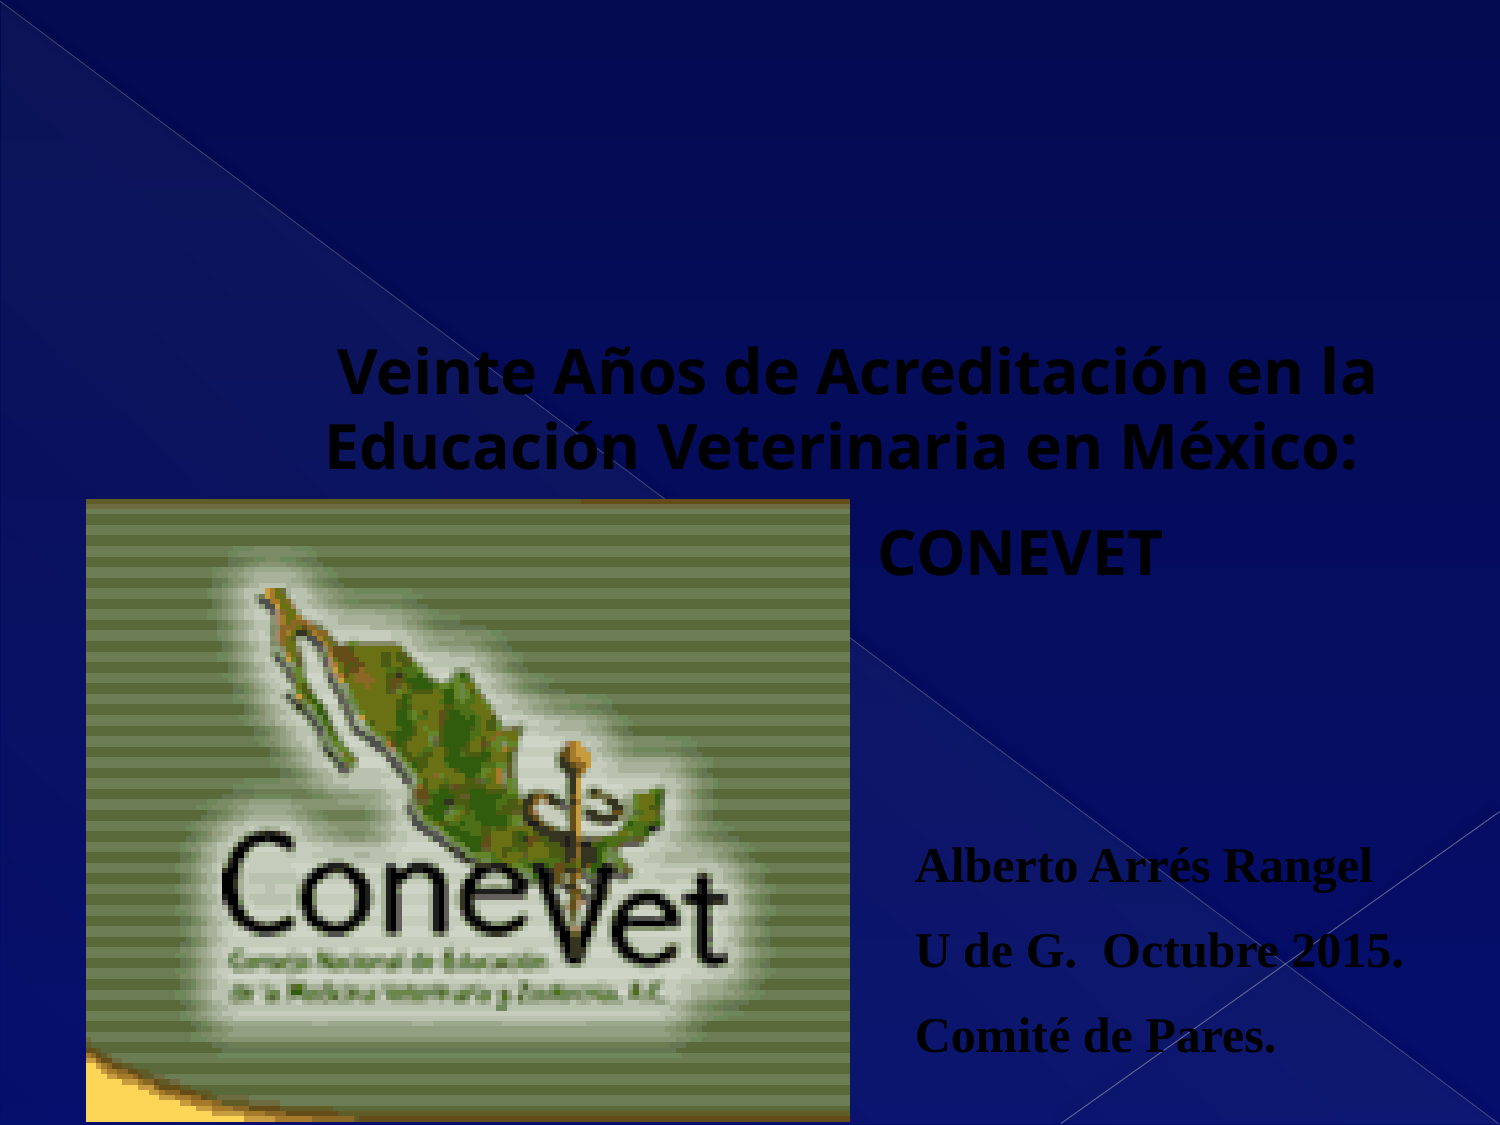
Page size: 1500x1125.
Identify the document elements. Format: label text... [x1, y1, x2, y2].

text_box Alberto Arrés Rangel U de G. Octubre 2015. Comité de Pares. [900, 825, 1463, 1125]
picture [85, 499, 851, 1122]
text_box Veinte Años de Acreditación en la Educación Veterinaria en México: CONEVET [200, 324, 1500, 596]
